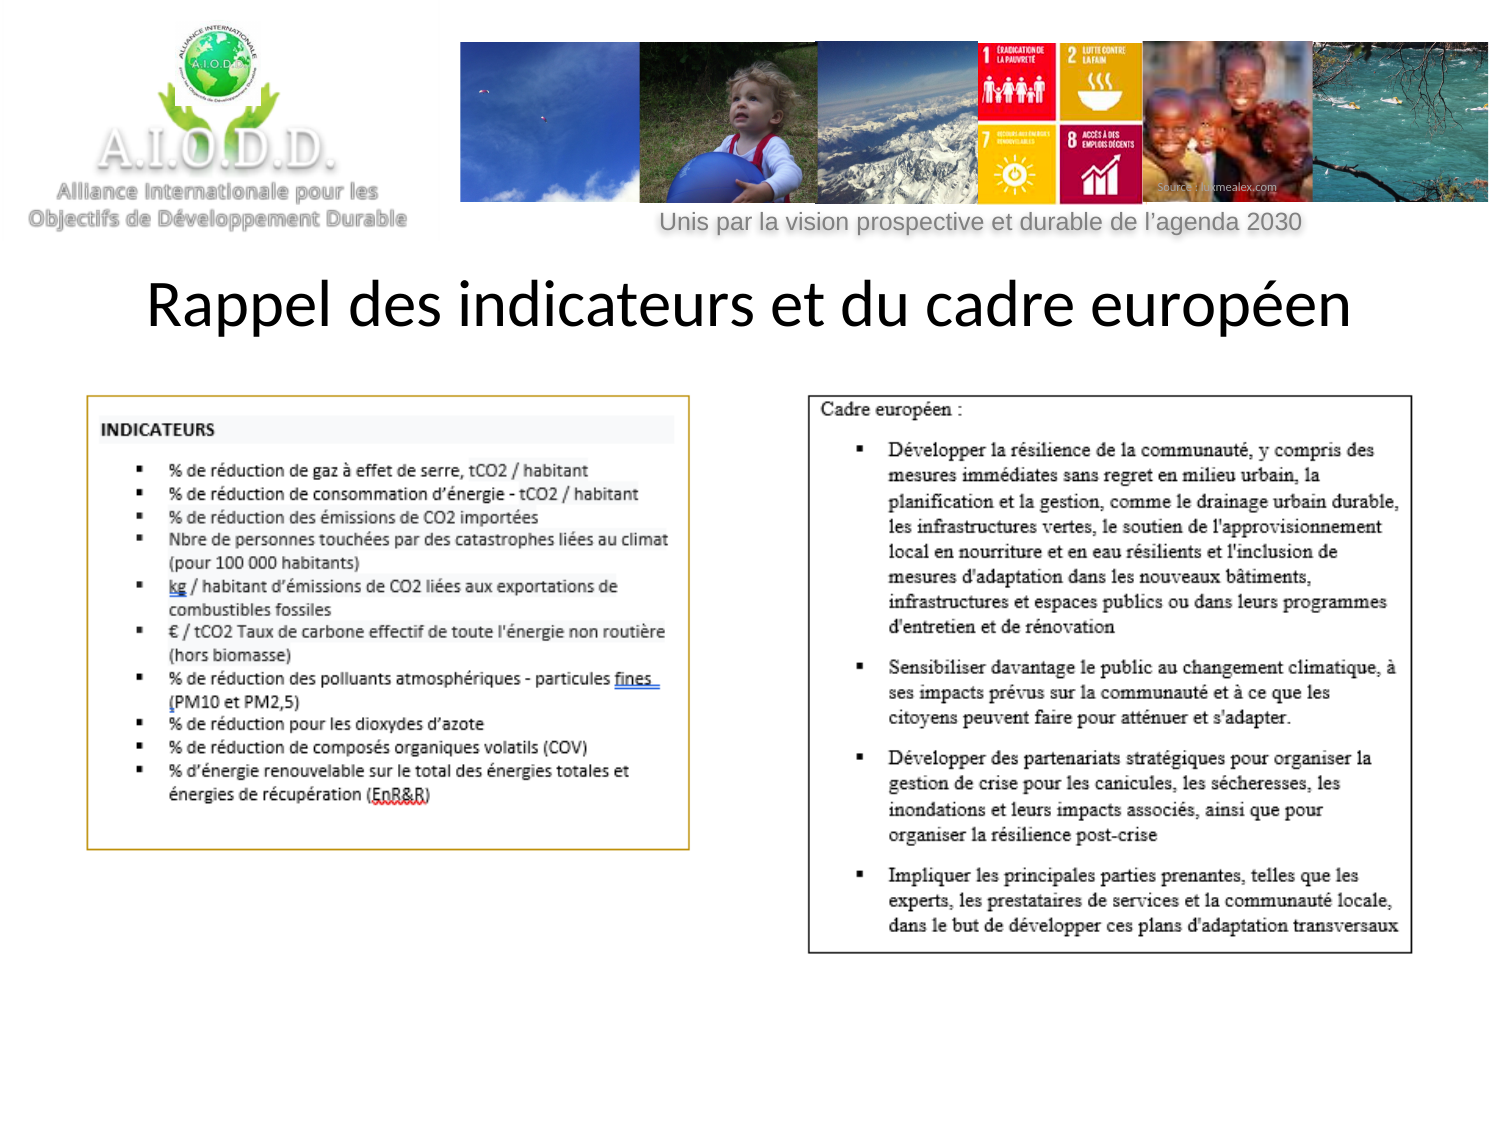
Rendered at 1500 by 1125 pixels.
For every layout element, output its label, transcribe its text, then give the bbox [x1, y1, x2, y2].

picture [460, 41, 1489, 205]
picture [2, 0, 440, 239]
picture [79, 383, 701, 861]
title Rappel des indicateurs et du cadre européen [0, 239, 1500, 361]
picture [799, 383, 1426, 957]
